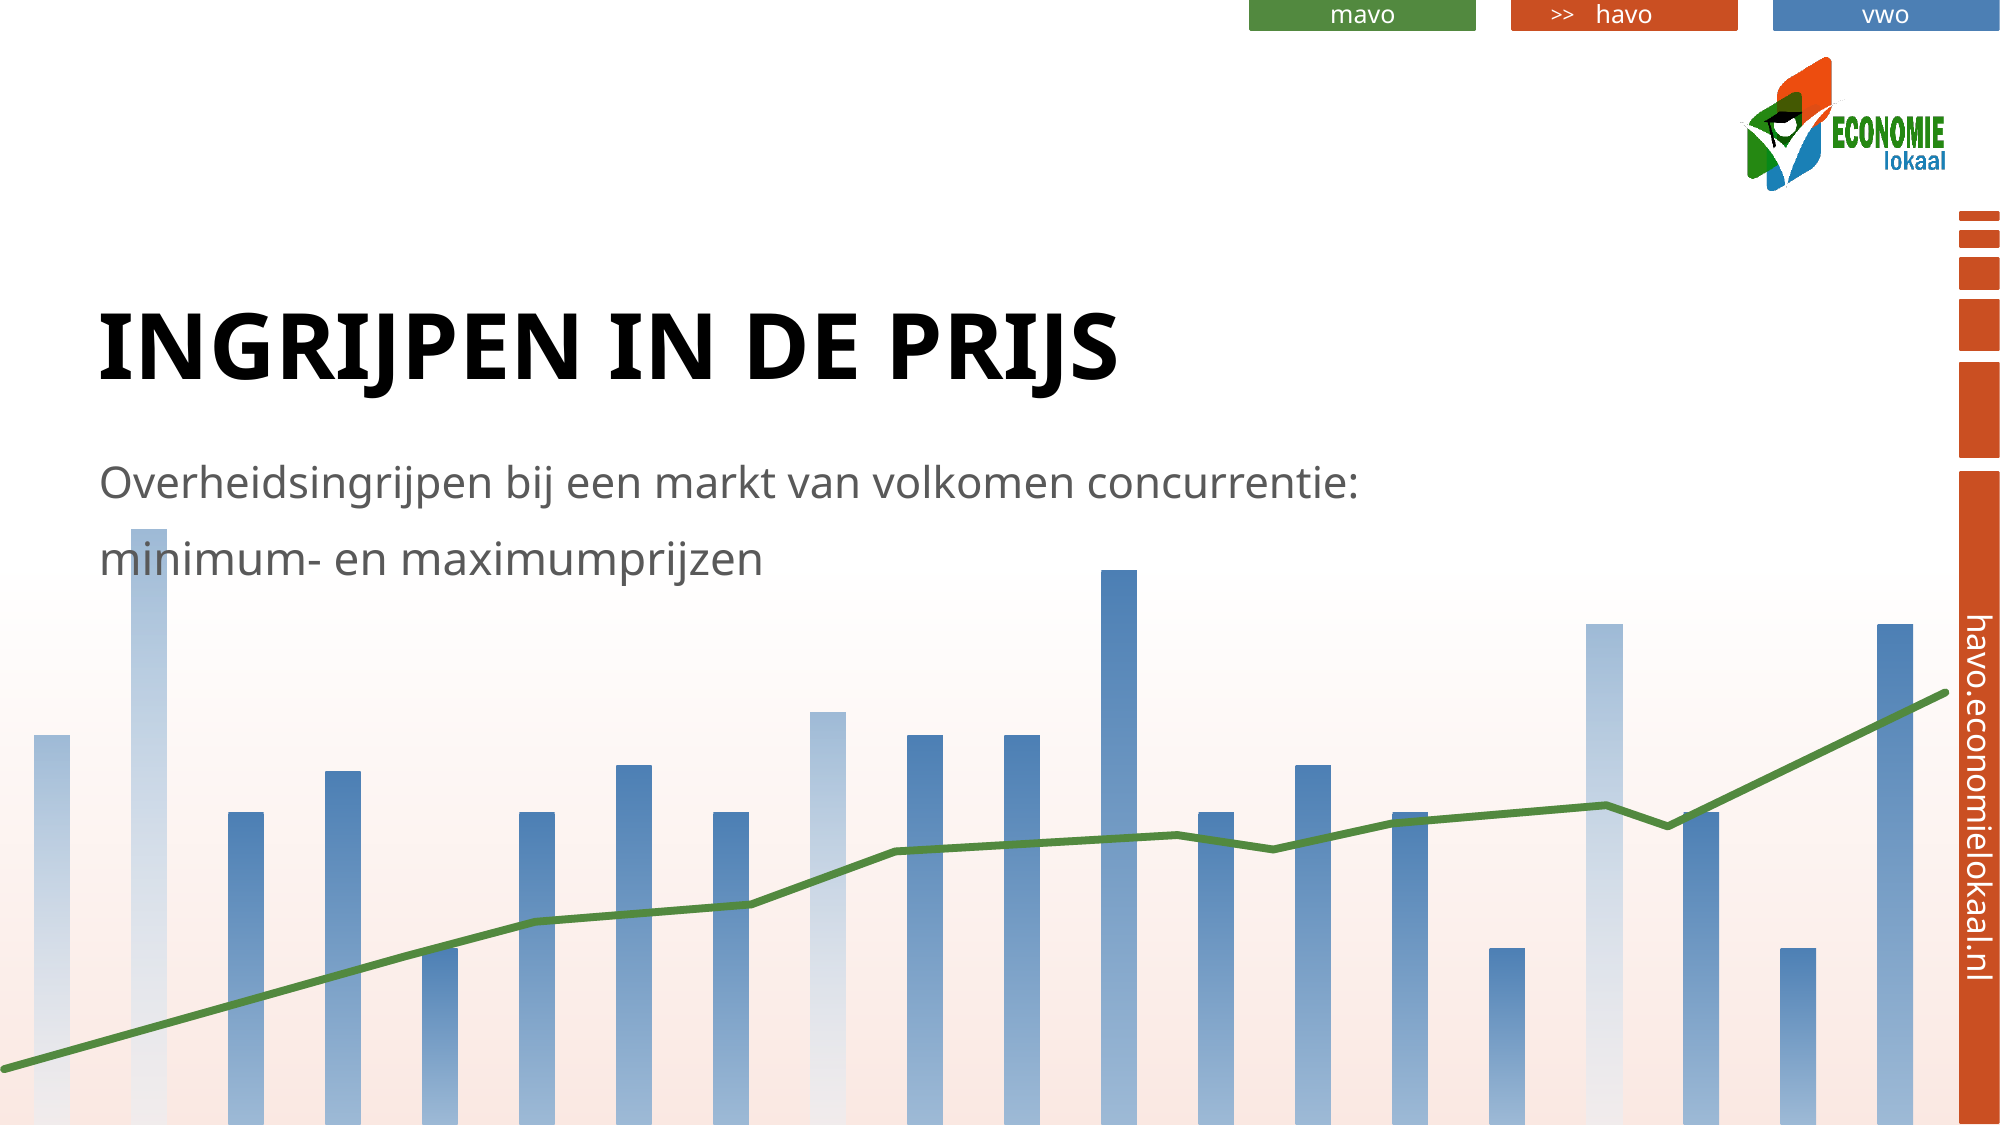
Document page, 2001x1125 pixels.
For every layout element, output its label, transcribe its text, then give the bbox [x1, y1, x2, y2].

picture [1739, 57, 1946, 191]
title Ingrijpen in de prijs [83, 66, 1601, 405]
subtitle Overheidsingrijpen bij een markt van volkomen concurrentie: minimum- en maximumprijzen [83, 447, 1472, 768]
